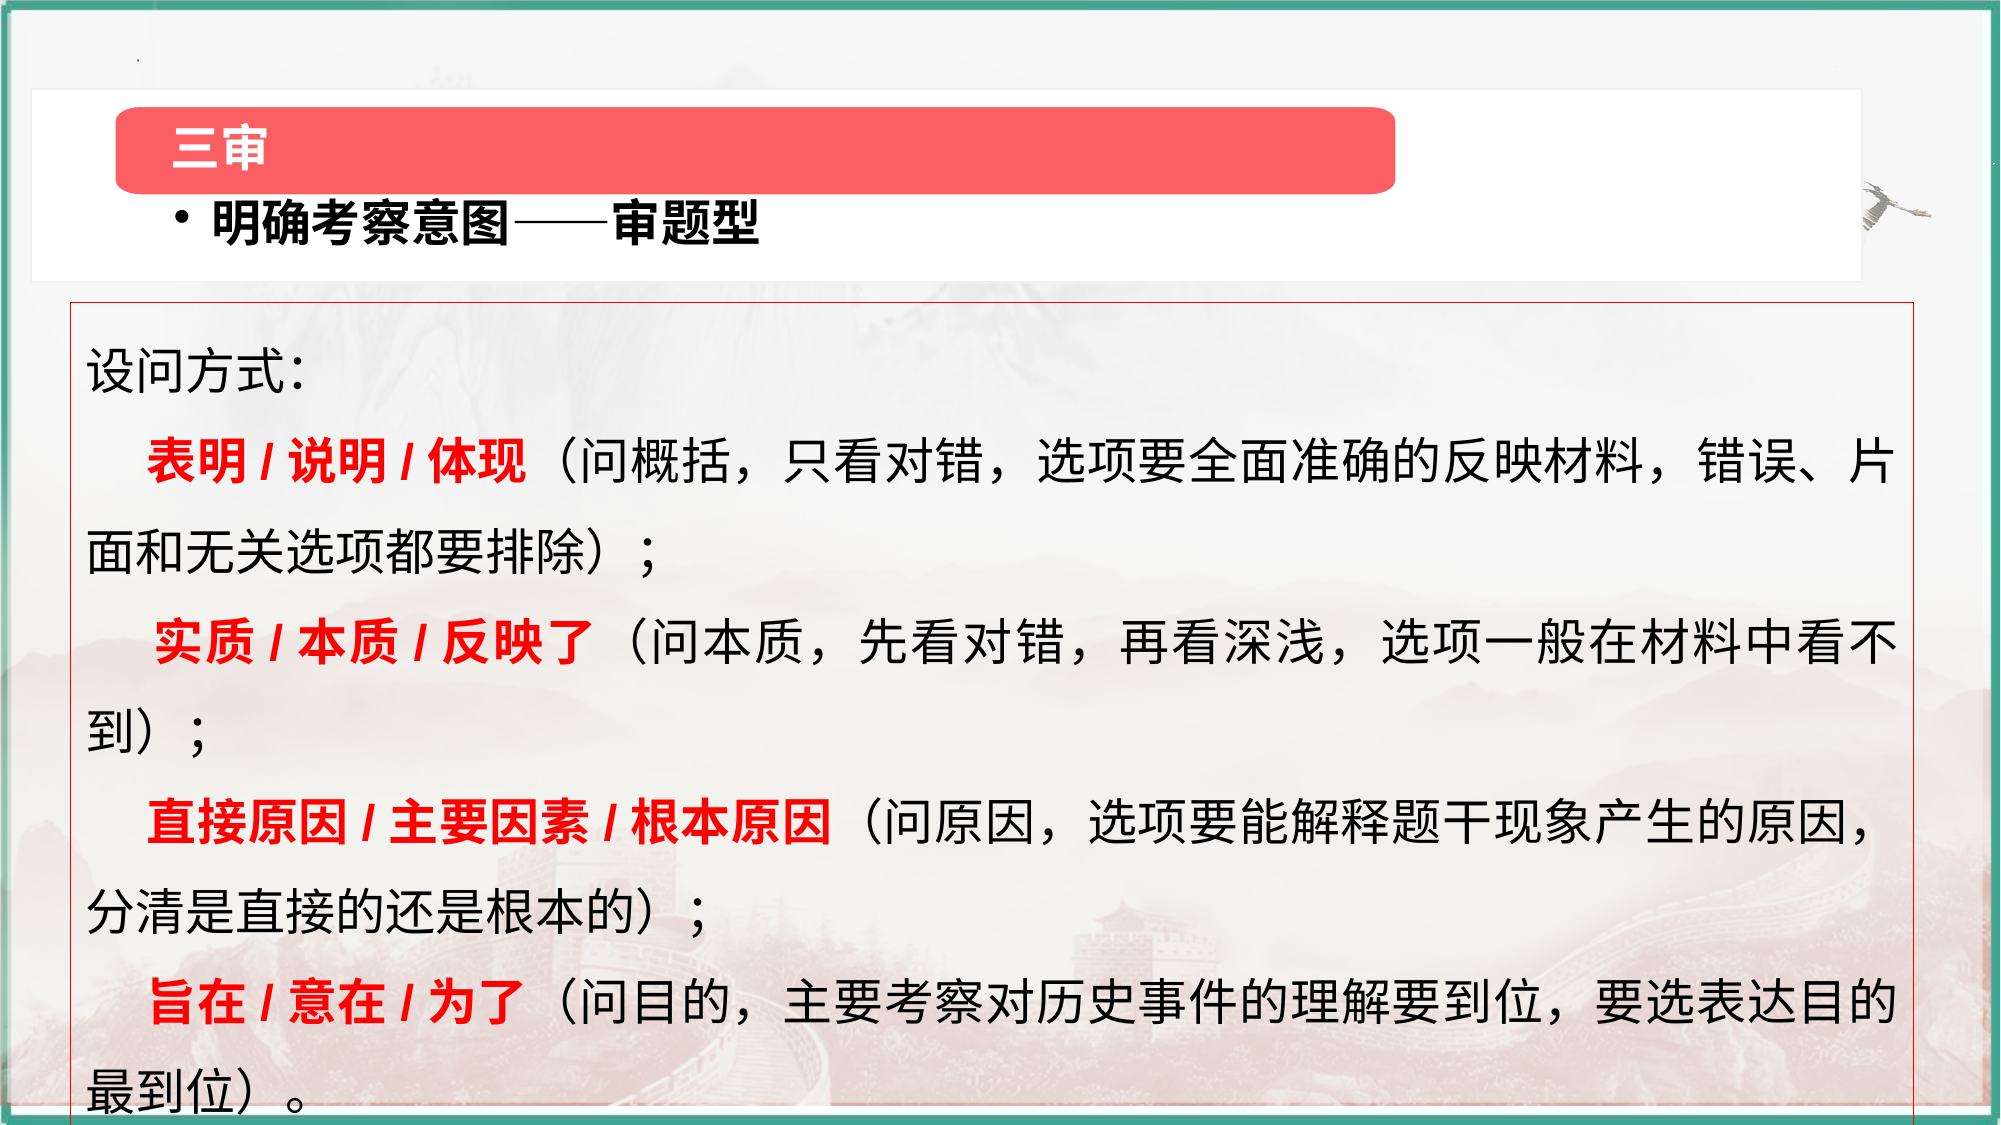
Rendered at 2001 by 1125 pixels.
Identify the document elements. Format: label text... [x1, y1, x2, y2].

text_box 设问方式： 表明/说明/体现（问概括，只看对错，选项要全面准确的反映材料，错误、片面和无关选项都要排除）； 实质/本质/反映了（问本质，先看对错，再看深浅，选项一般在材料中看不到）； 直接原因/主要因素/根本原因（问原因，选项要能解释题干现象产生的原因，分清是直接的还是根本的）； 旨在/意在/为了（问目的，主要考察对历史事件的理解要到位，要选表达目的最到位）。 [70, 302, 1914, 1125]
picture [0, 0, 2001, 1125]
text_box 明确考察意图——审题型 [30, 88, 1863, 283]
text_box 三审 [113, 104, 1398, 197]
